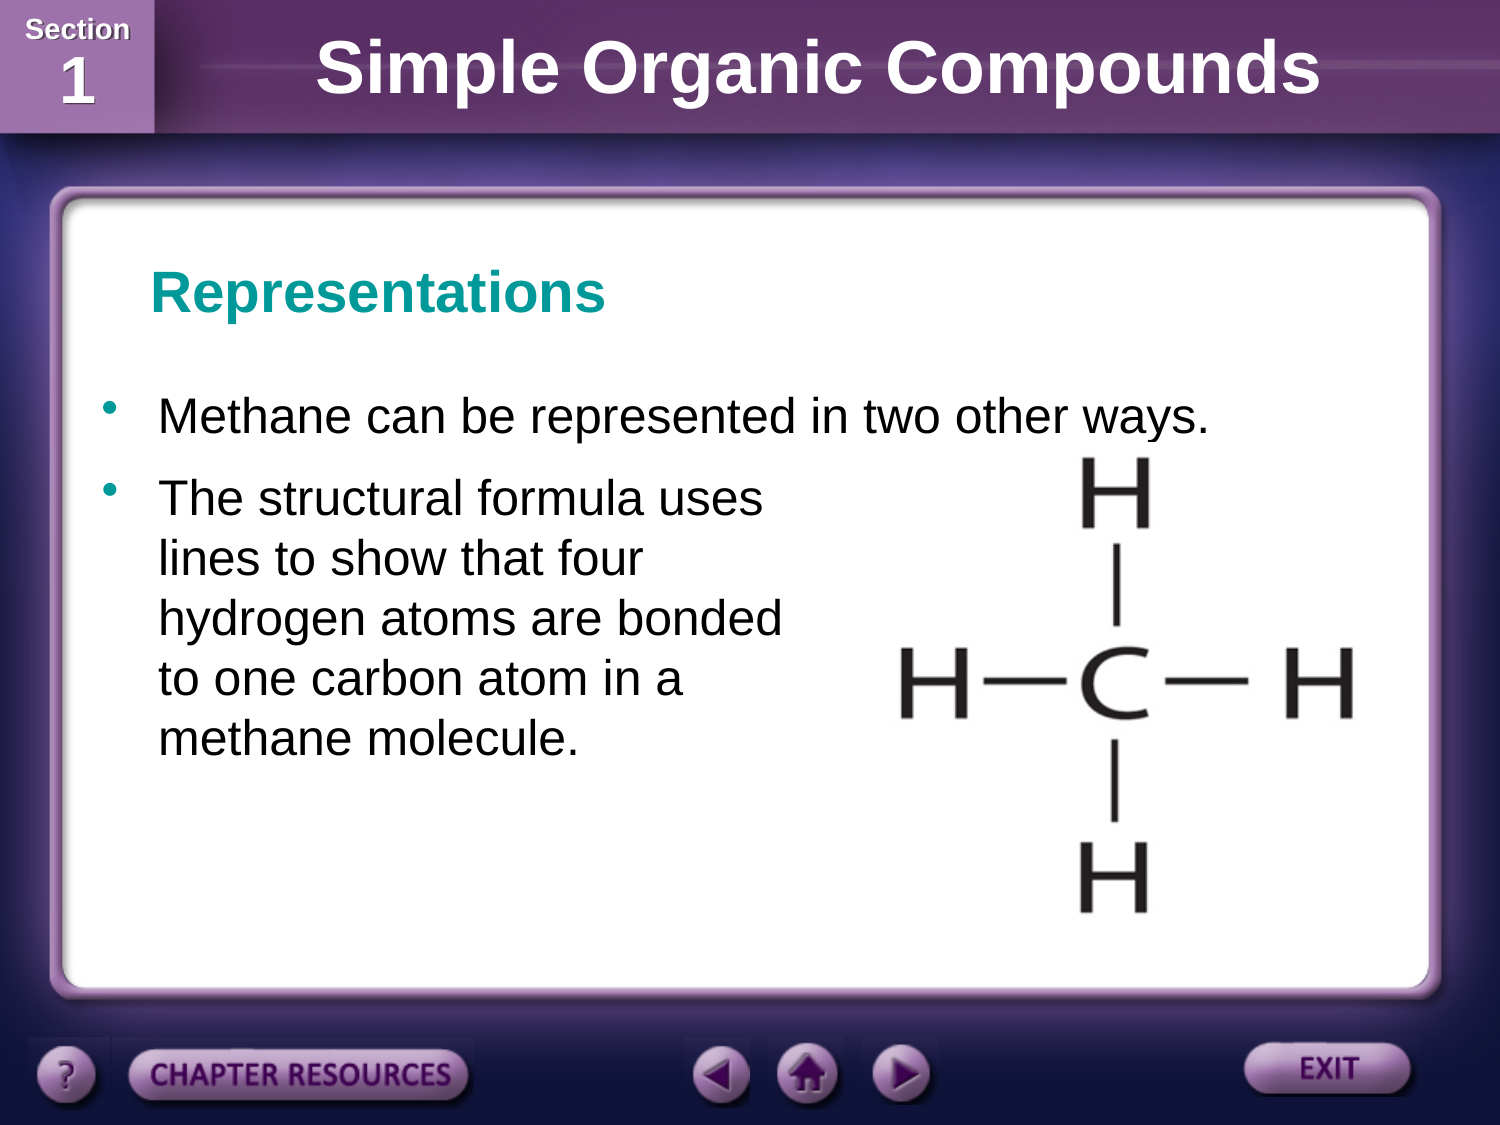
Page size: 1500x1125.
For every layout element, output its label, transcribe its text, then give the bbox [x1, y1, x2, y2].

text_box Representations [135, 254, 623, 333]
text_box The structural formula uses lines to show that four hydrogen atoms are bonded to one carbon atom in a methane molecule. [86, 458, 815, 773]
picture [0, 0, 1500, 1125]
text_box Methane can be represented in two other ways. [86, 376, 1302, 451]
